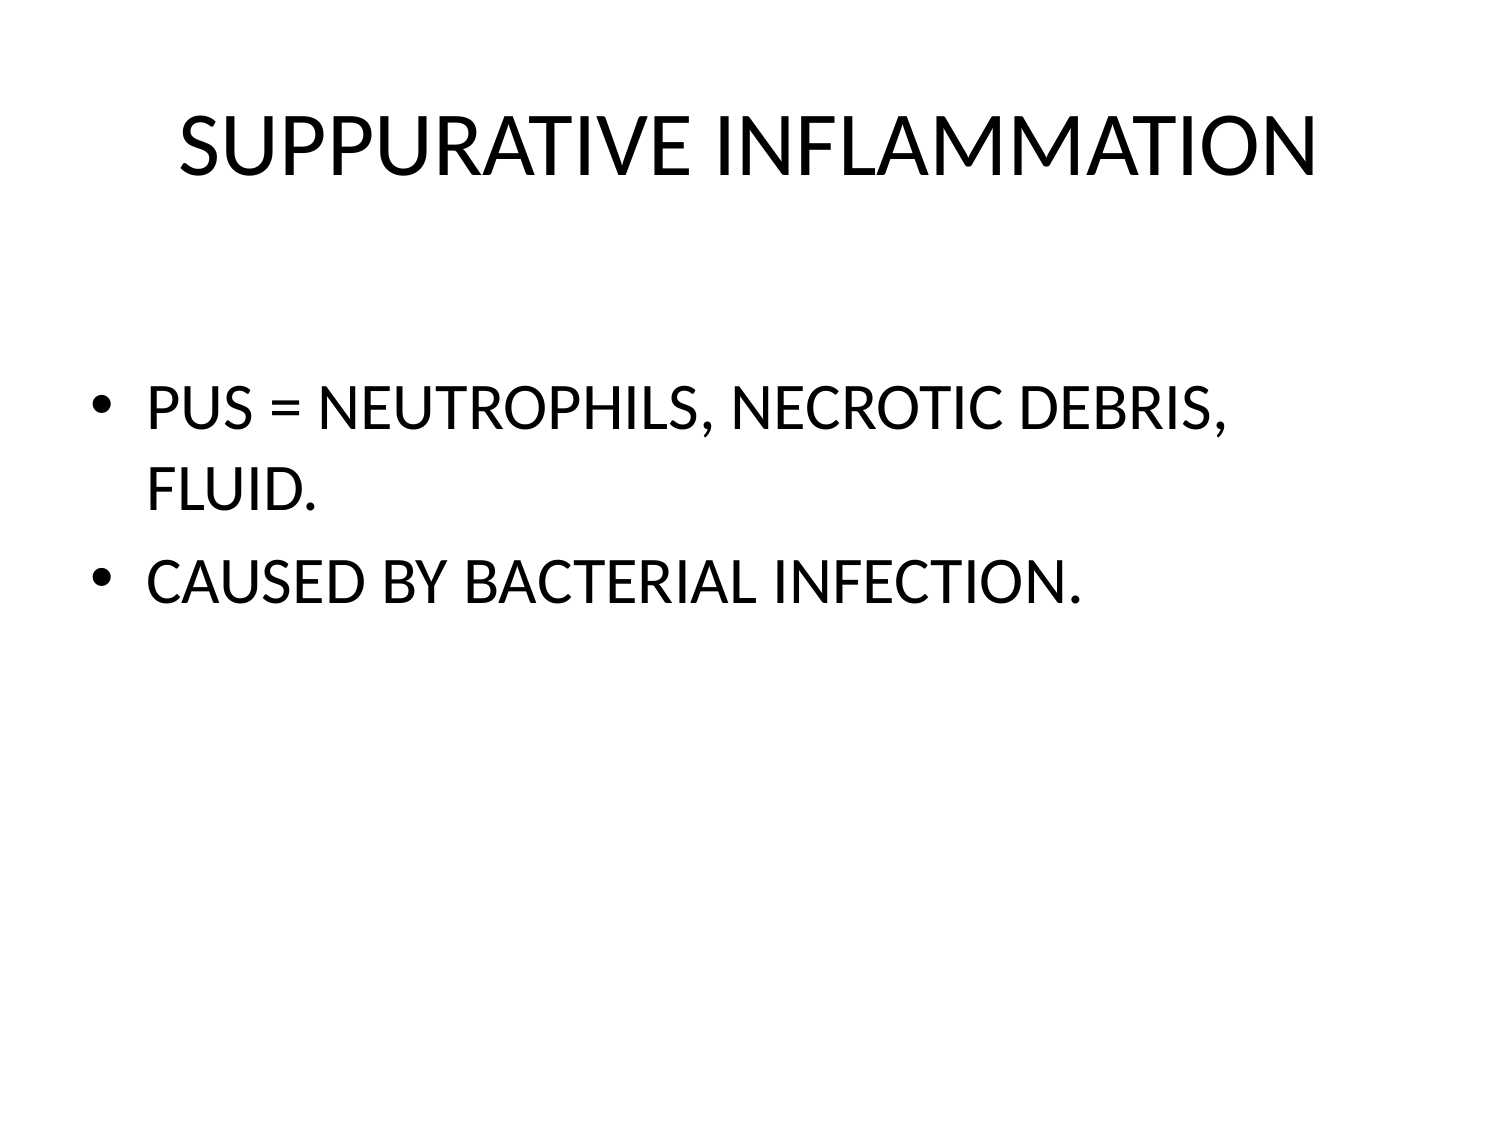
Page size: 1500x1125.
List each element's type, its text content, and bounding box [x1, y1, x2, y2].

list PUS = NEUTROPHILS, NECROTIC DEBRIS, FLUID. CAUSED BY BACTERIAL INFECTION. [75, 262, 1425, 1005]
title SUPPURATIVE INFLAMMATION [75, 45, 1425, 233]
